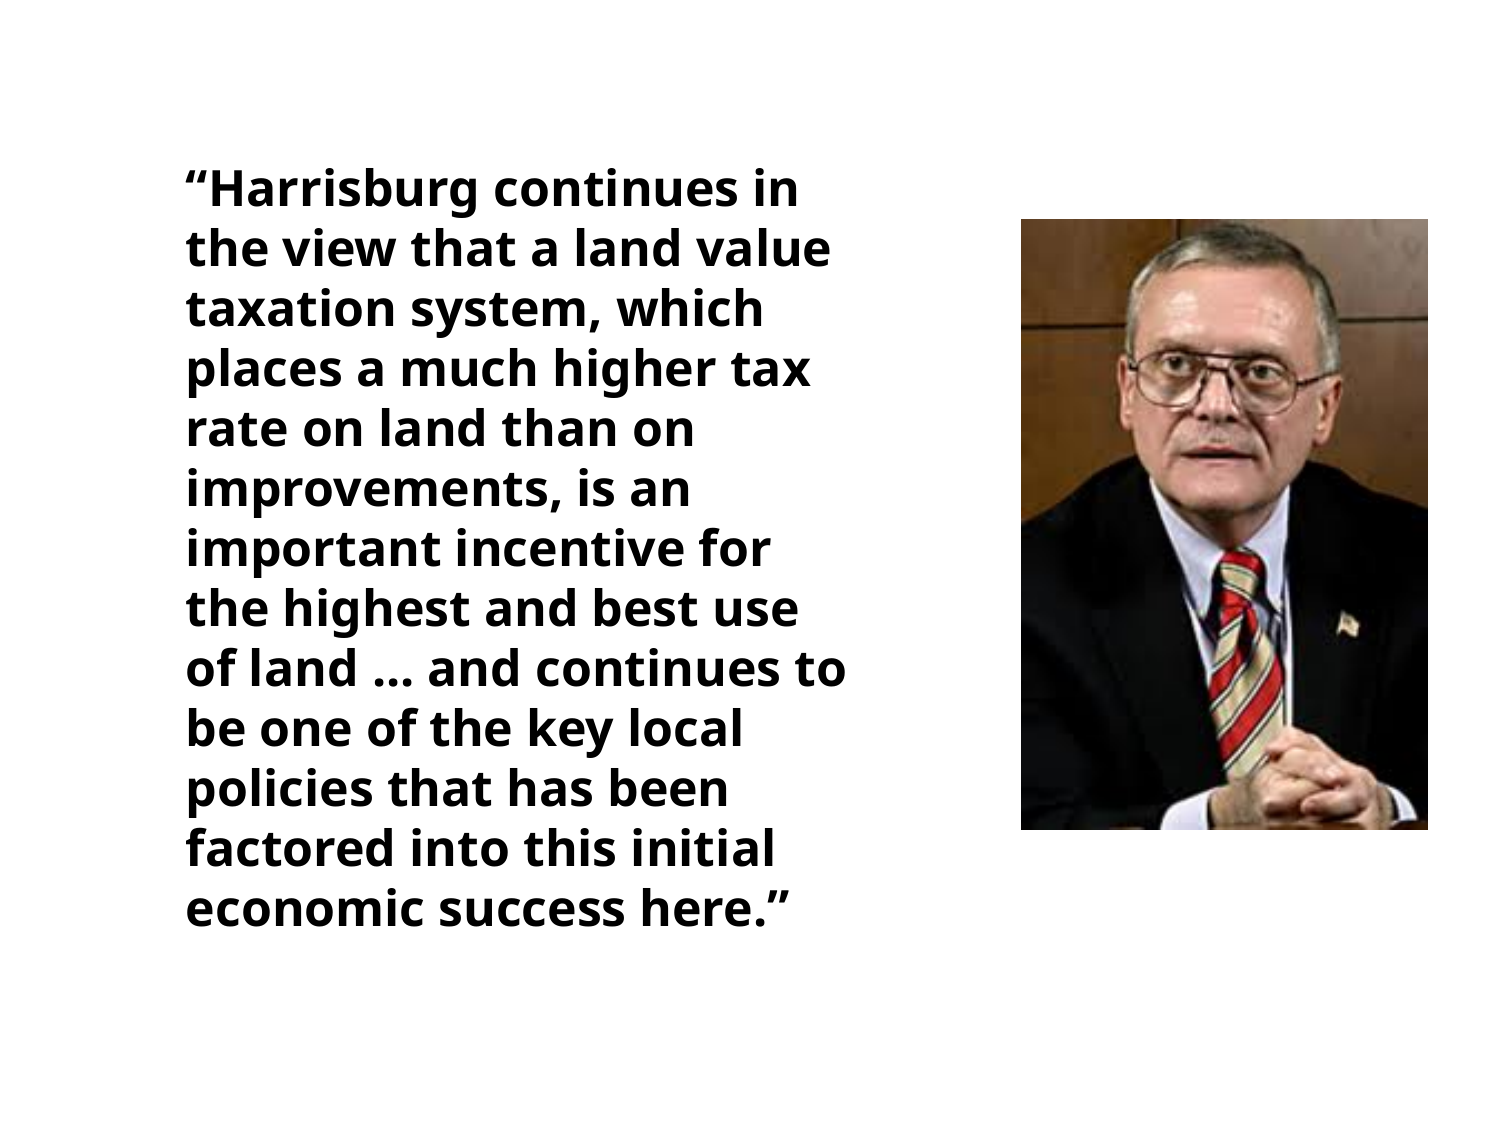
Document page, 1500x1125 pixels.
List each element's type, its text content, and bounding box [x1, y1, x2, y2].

text_box “Harrisburg continues in the view that a land value taxation system, which places a much higher tax rate on land than on improvements, is an important incentive for the highest and best use of land ... and continues to be one of the key local policies that has been factored into this initial economic success here.” [171, 148, 868, 1004]
picture [1021, 219, 1428, 830]
